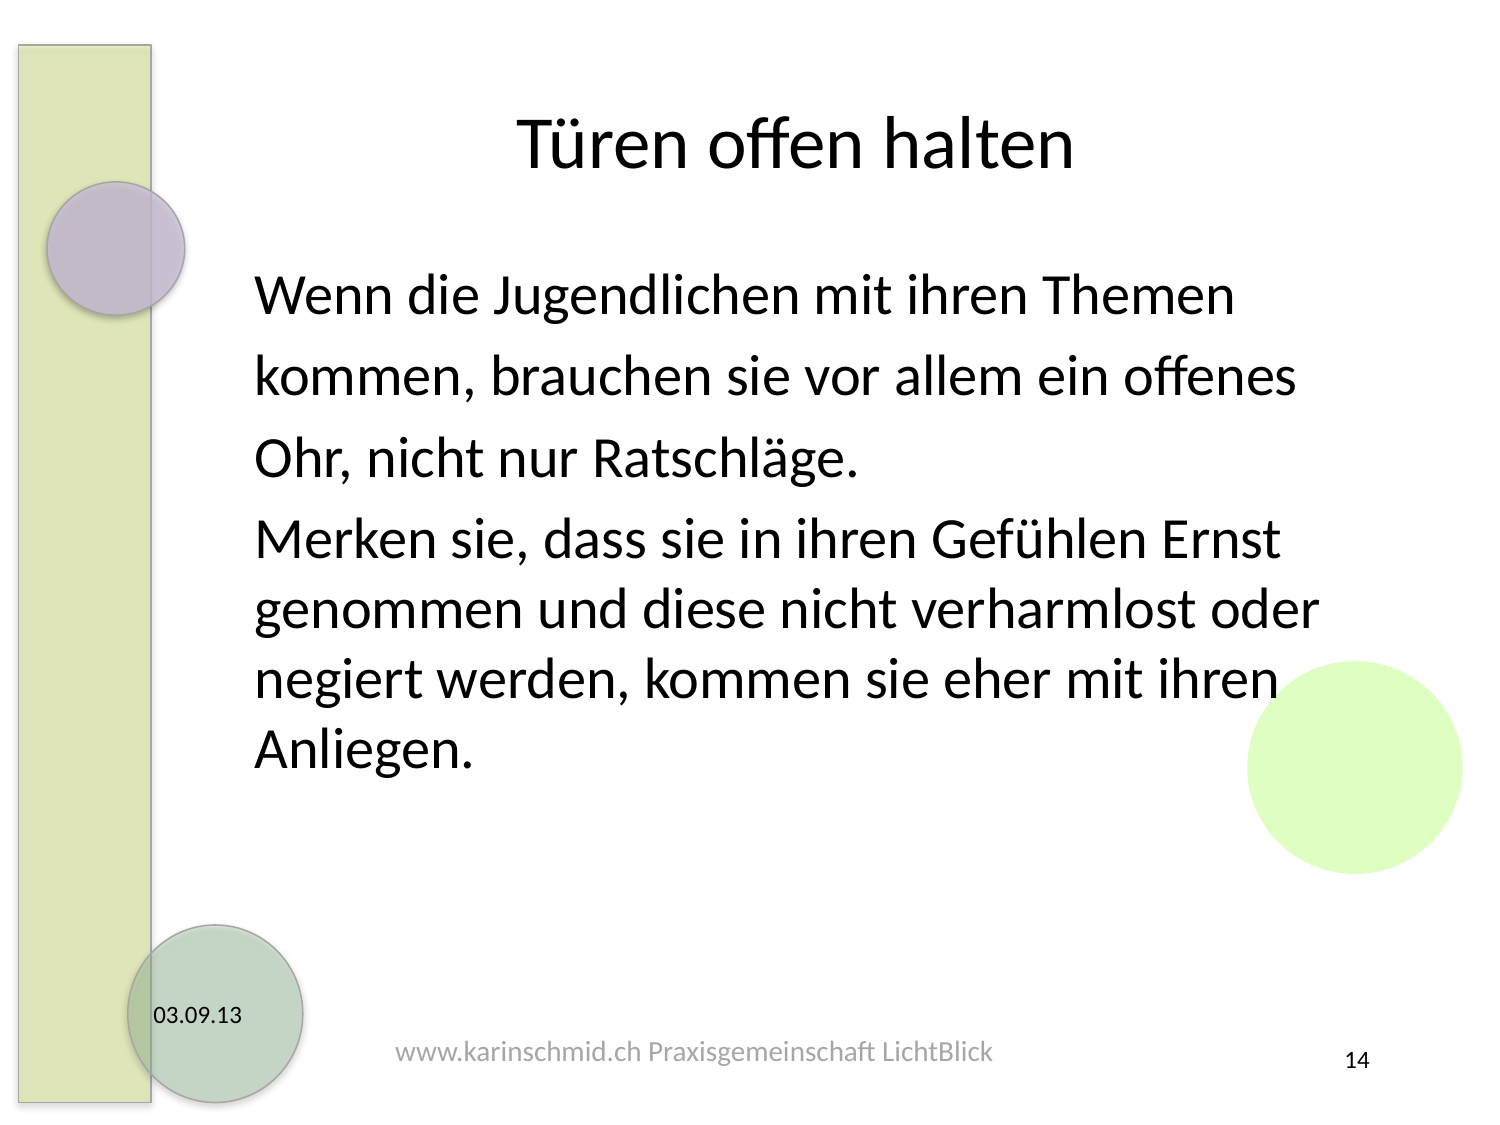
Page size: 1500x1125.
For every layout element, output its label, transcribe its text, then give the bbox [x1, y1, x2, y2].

list Wenn die Jugendlichen mit ihren Themen kommen, brauchen sie vor allem ein offenes Ohr, nicht nur Ratschläge. Merken sie, dass sie in ihren Gefühlen Ernst genommen und diese nicht verharmlost oder negiert werden, kommen sie eher mit ihren Anliegen. [239, 248, 1500, 991]
title Türen offen halten [162, 45, 1431, 233]
